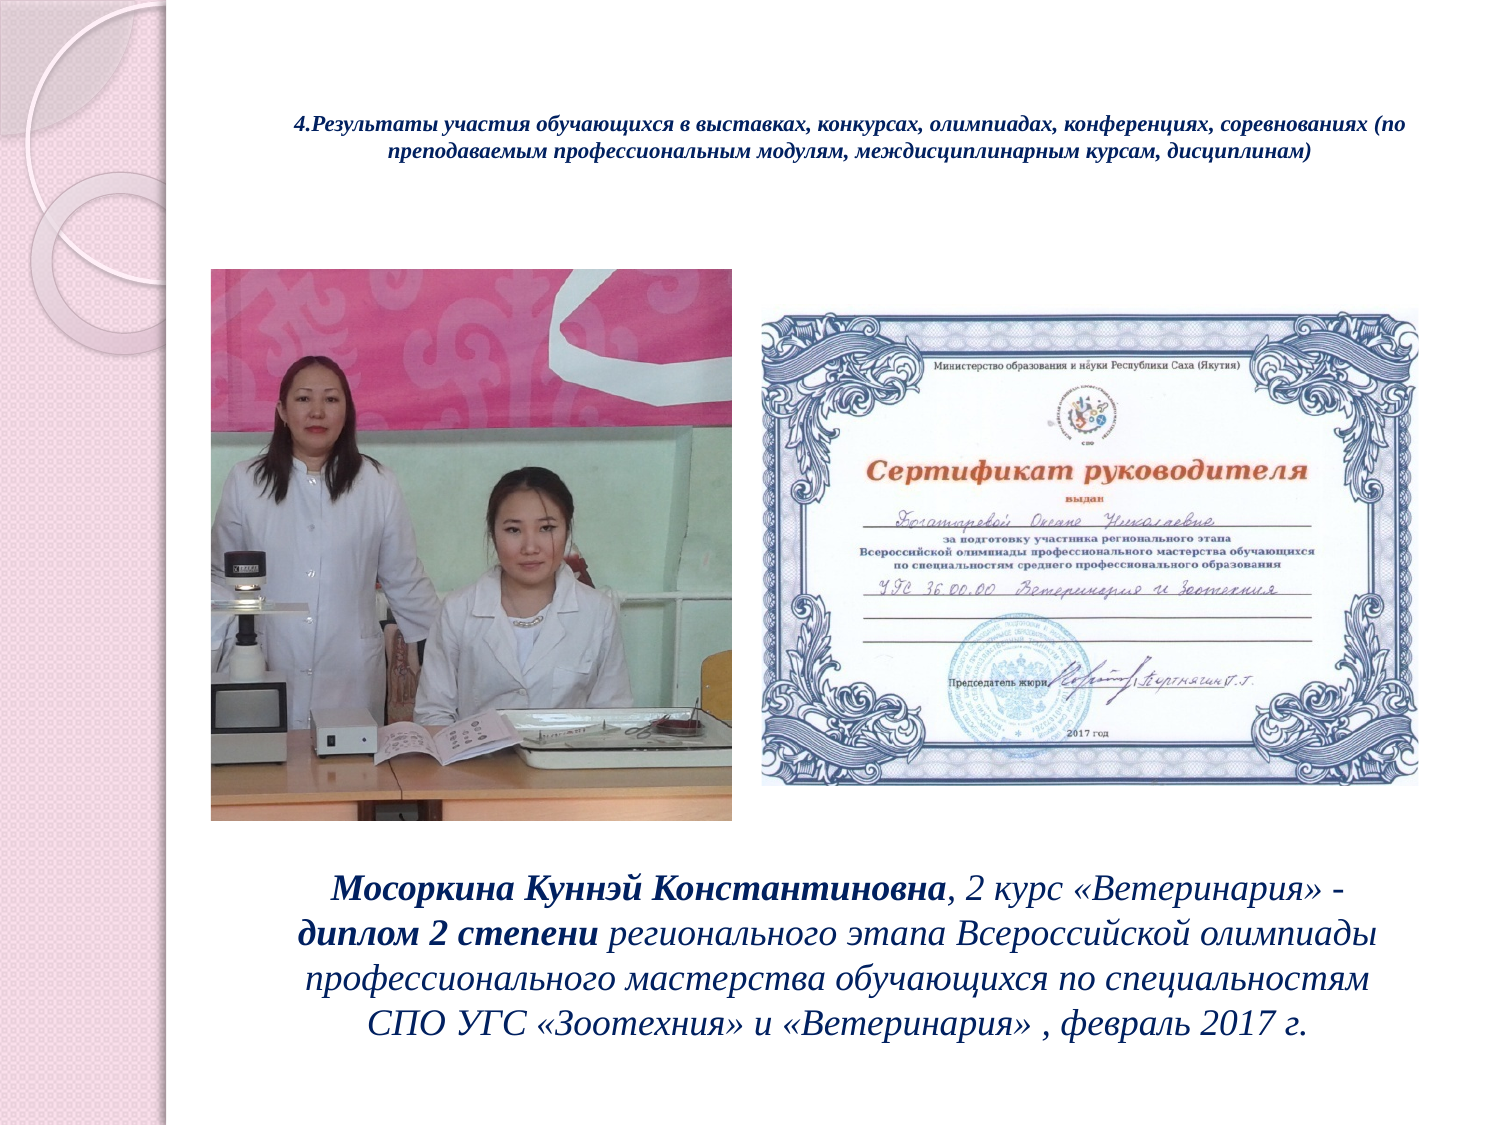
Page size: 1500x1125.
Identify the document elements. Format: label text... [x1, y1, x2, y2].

title 4.Результаты участия обучающихся в выставках, конкурсах, олимпиадах, конференциях, соревнованиях (по преподаваемым профессиональным модулям, междисциплинарным курсам, дисциплинам) [235, 45, 1466, 233]
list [210, 269, 733, 821]
picture [761, 304, 1419, 786]
text_box Мосоркина Куннэй Константиновна, 2 курс «Ветеринария» - диплом 2 степени регионального этапа Всероссийской олимпиады профессионального мастерства обучающихся по специальностям СПО УГС «Зоотехния» и «Ветеринария» , февраль 2017 г. [257, 855, 1418, 1051]
